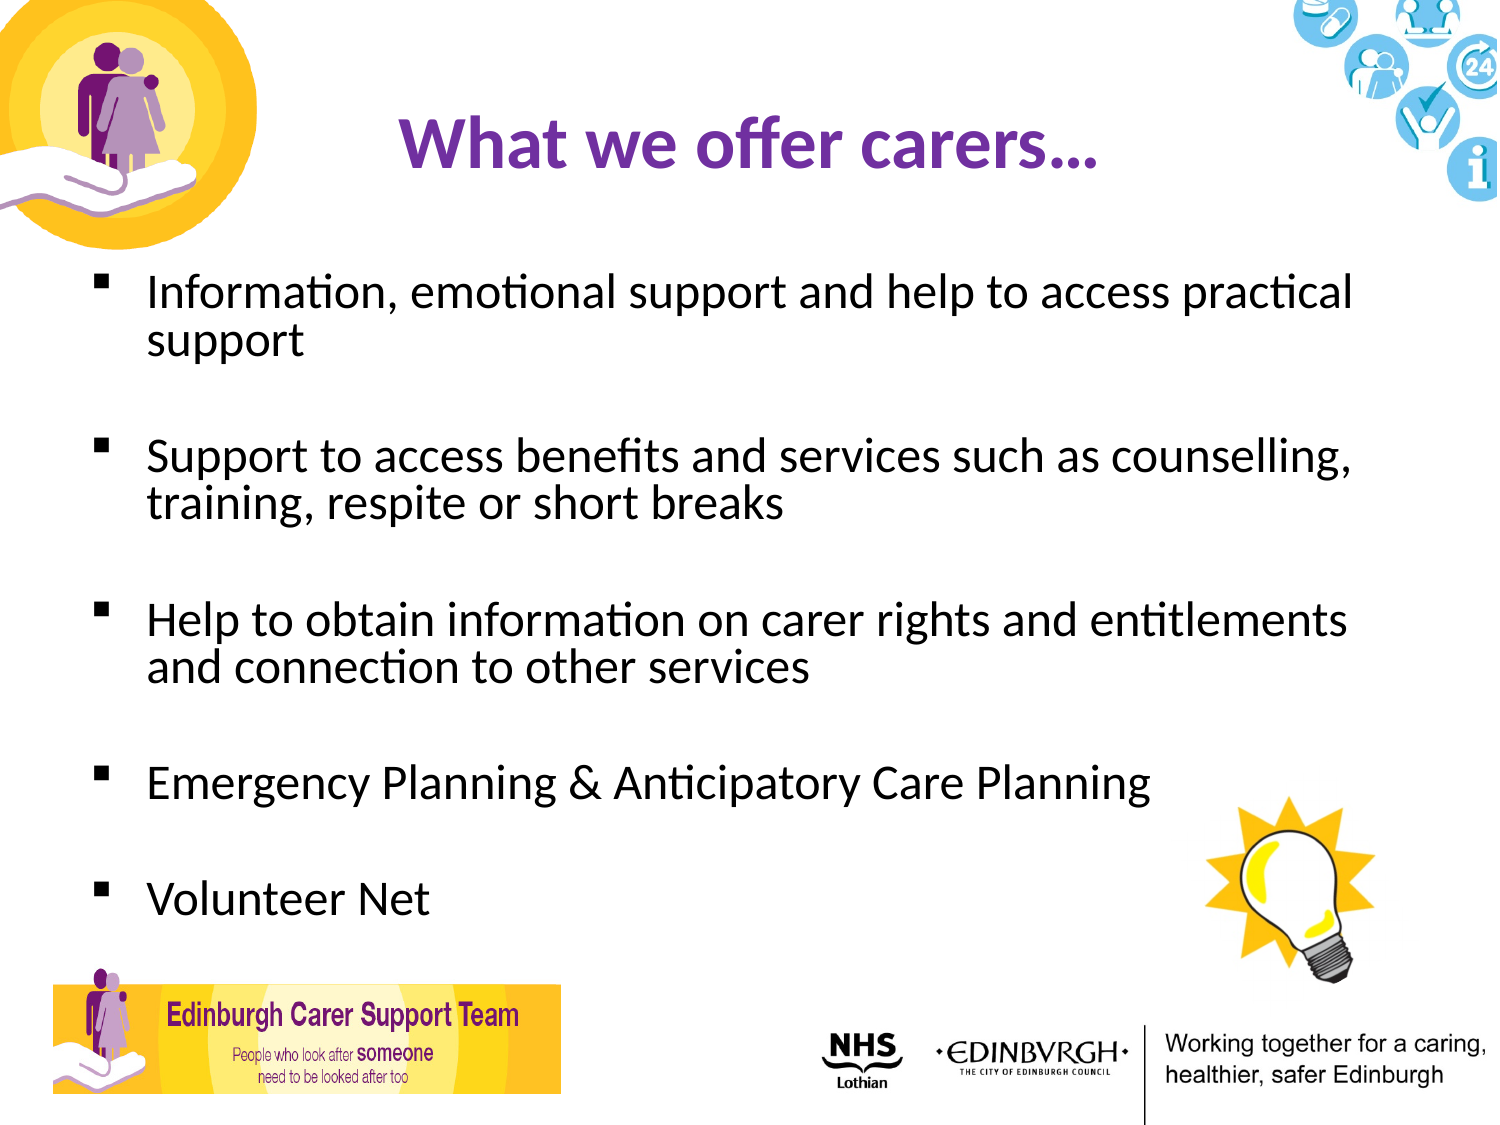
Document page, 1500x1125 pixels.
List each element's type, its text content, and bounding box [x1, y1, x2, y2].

picture [52, 963, 562, 1095]
picture [1281, 0, 1497, 215]
picture [809, 762, 1500, 1125]
list Information, emotional support and help to access practical support Support to access benefits and services such as counselling, training, respite or short breaks Help to obtain information on carer rights and entitlements and connection to other services Emergency Planning & Anticipatory Care Planning Volunteer Net [75, 262, 1425, 1005]
title What we offer carers… [266, 45, 1425, 233]
picture [0, 0, 262, 261]
